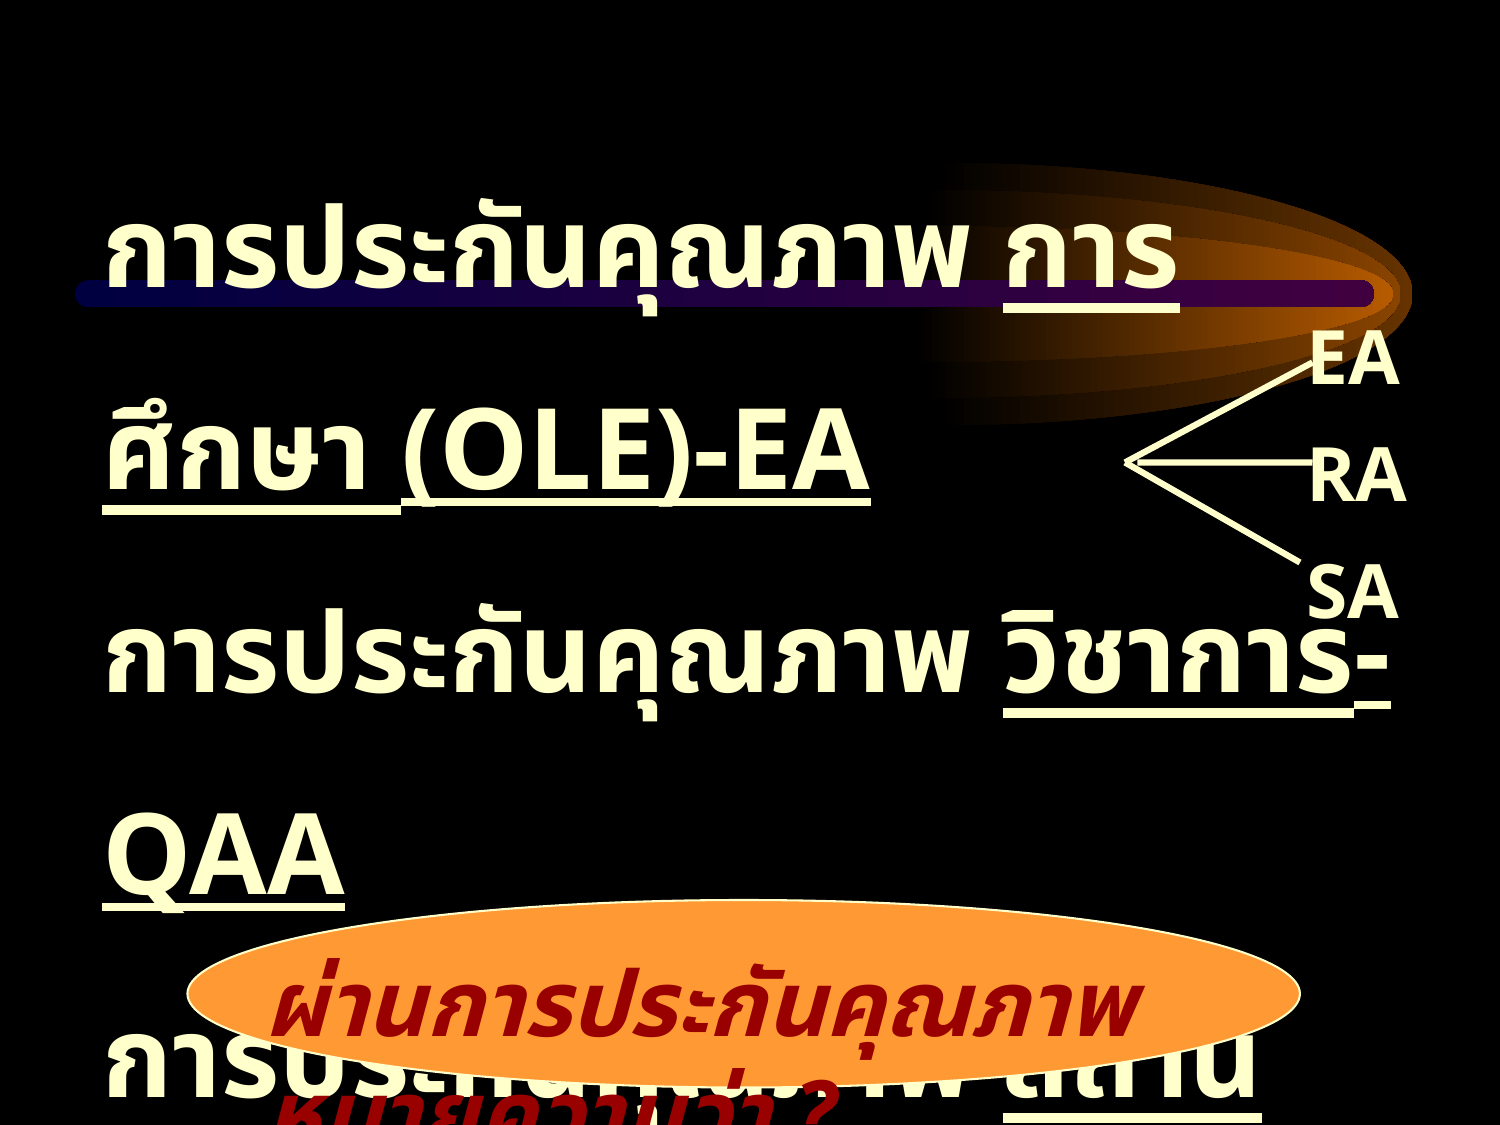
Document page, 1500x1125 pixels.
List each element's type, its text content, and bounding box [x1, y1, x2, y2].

text_box ผ่านการประกันคุณภาพ หมายความว่า ? [249, 937, 1288, 1125]
text_box EA RA SA [1291, 275, 1423, 641]
text_box [1288, 974, 1300, 1013]
text_box [187, 950, 249, 1037]
text_box [300, 900, 1187, 937]
text_box การประกันคุณภาพ การศึกษา (OLE)-EA การประกันคุณภาพ วิชาการ-QAA การประกันคุณภาพ สถานศึกษา-IA การประกันคุณภาพ โรงพยาบาล -HA [87, 99, 1425, 1125]
